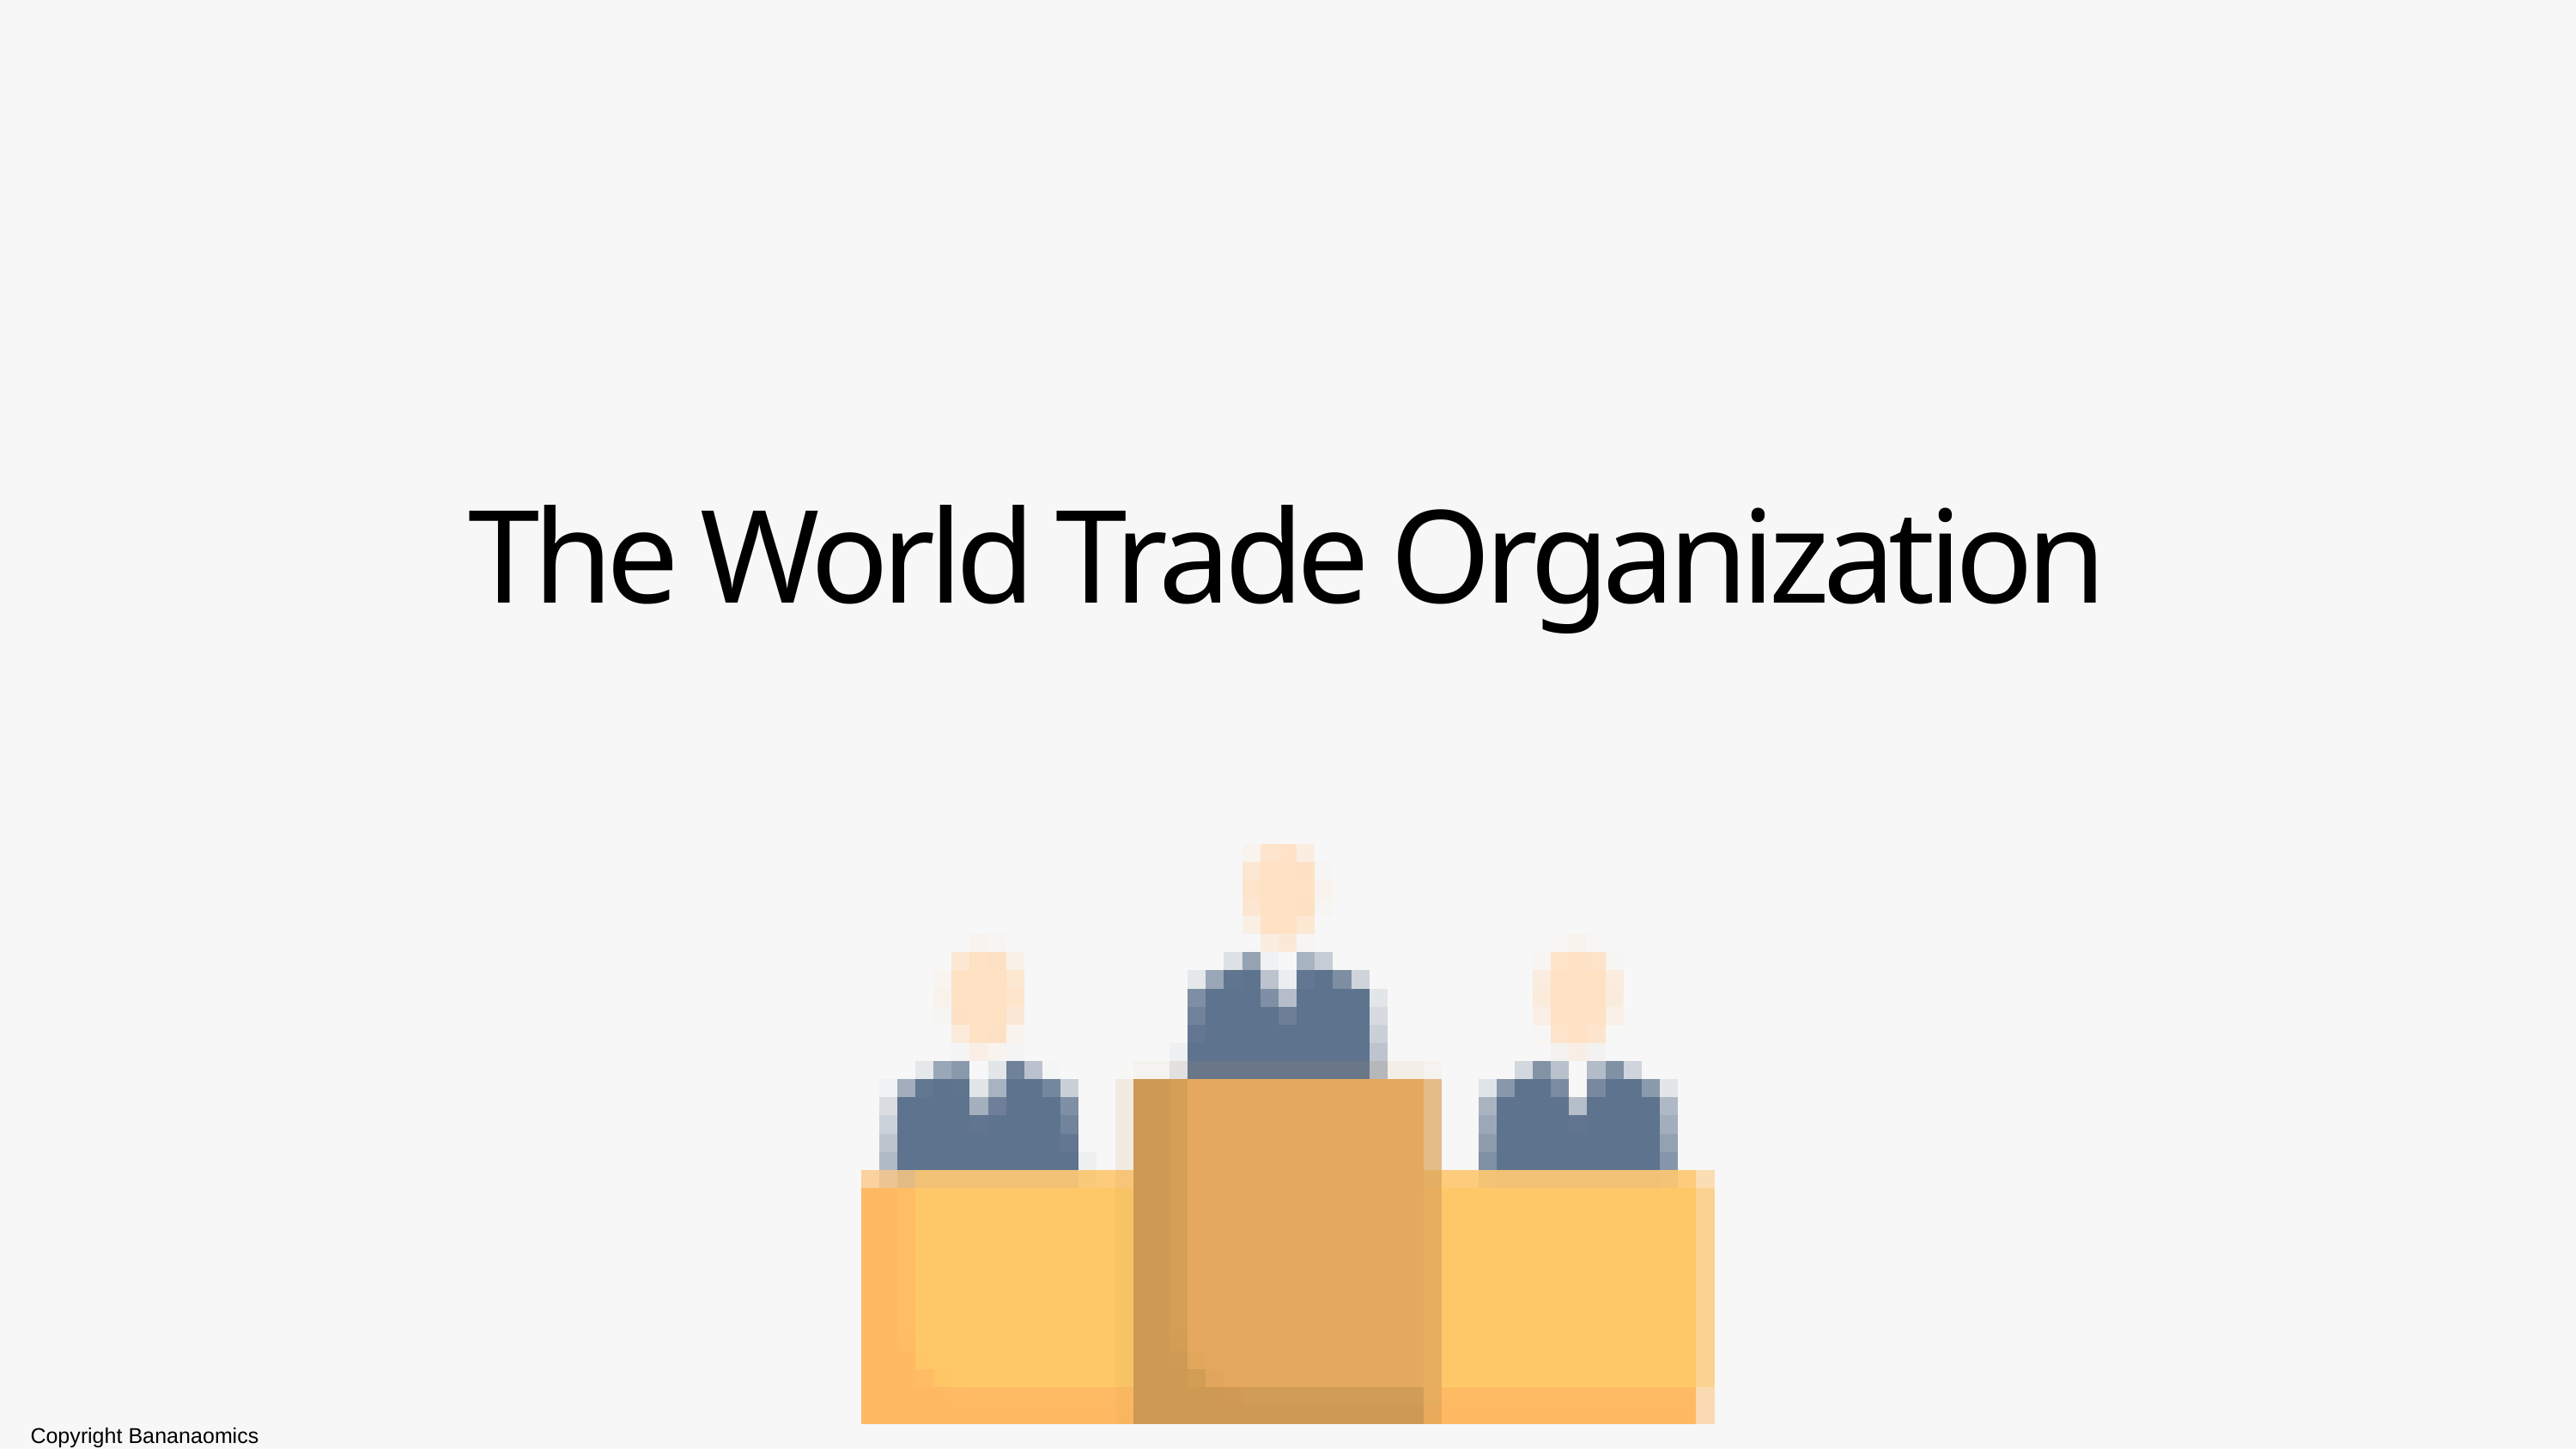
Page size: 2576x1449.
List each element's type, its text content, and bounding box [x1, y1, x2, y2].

text_box Copyright Bananaomics [0, 1417, 553, 1448]
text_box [136, 488, 2440, 724]
picture [861, 843, 1715, 1424]
